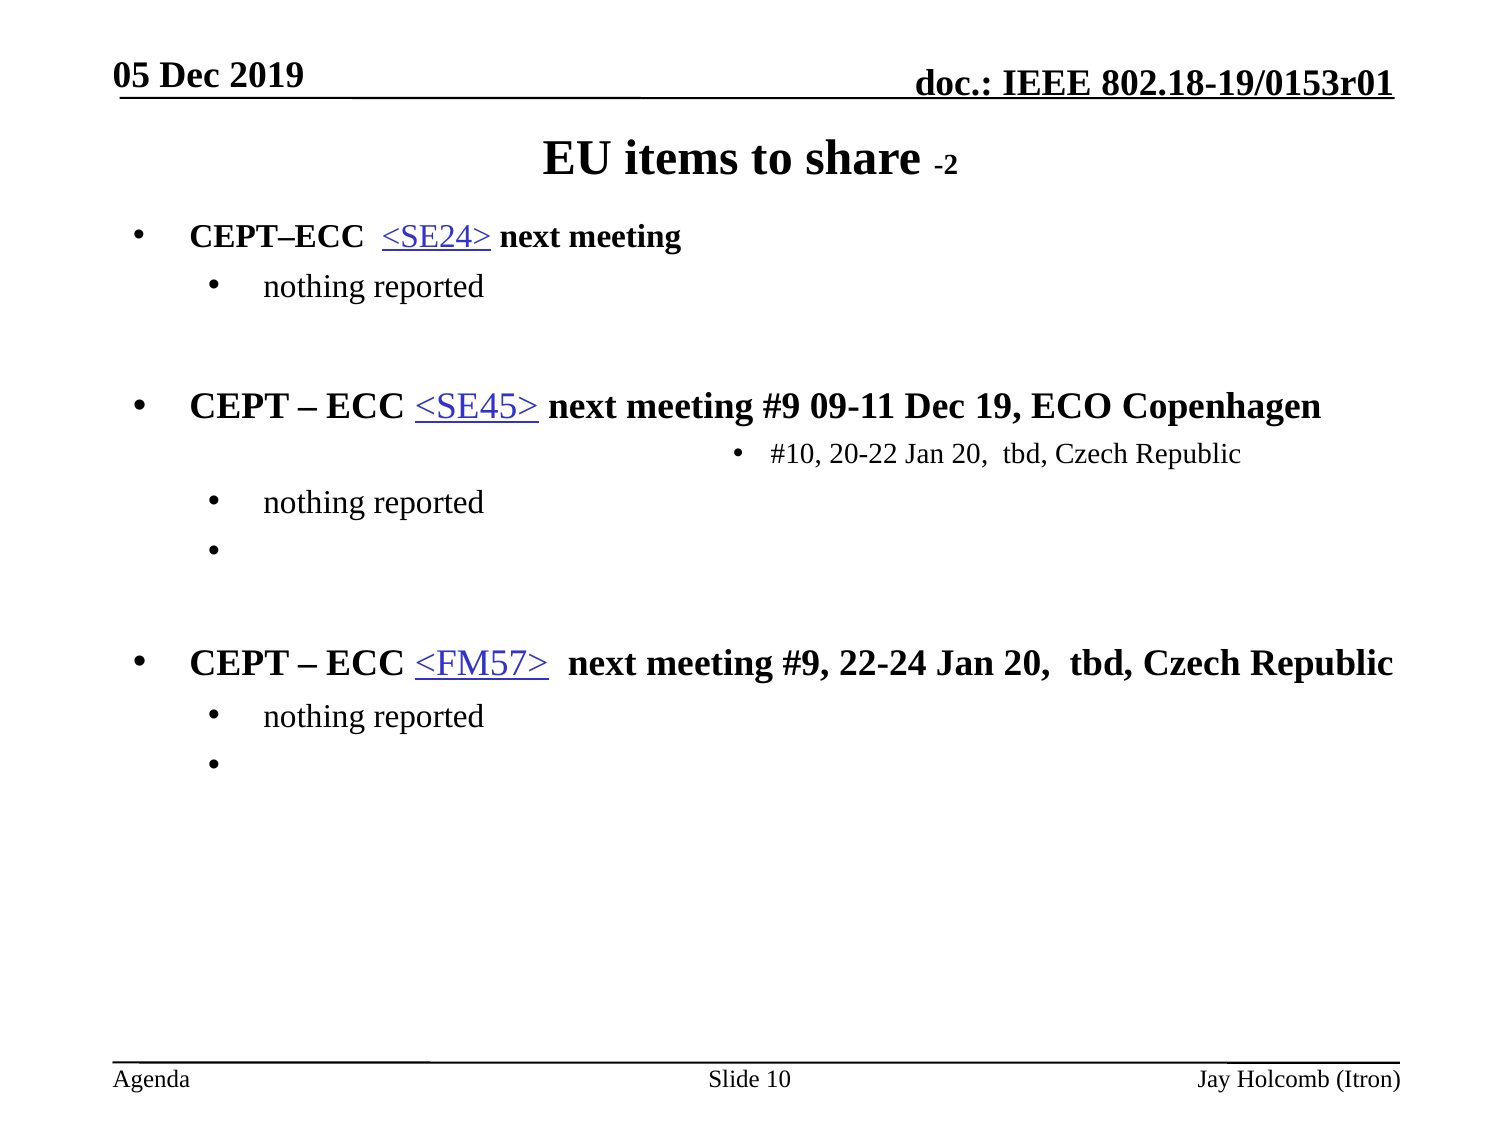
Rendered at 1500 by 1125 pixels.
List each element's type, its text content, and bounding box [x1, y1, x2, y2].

list CEPT–ECC <SE24> next meeting nothing reported CEPT – ECC <SE45> next meeting #9 09-11 Dec 19, ECO Copenhagen #10, 20-22 Jan 20, tbd, Czech Republic nothing reported CEPT – ECC <FM57> next meeting #9, 22-24 Jan 20, tbd, Czech Republic nothing reported [117, 153, 1426, 1027]
title EU items to share -2 [119, 120, 1395, 153]
slide_number Slide 10 [699, 1061, 800, 1123]
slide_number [112, 49, 488, 95]
footer Jay Holcomb (Itron) [878, 1061, 1402, 1093]
